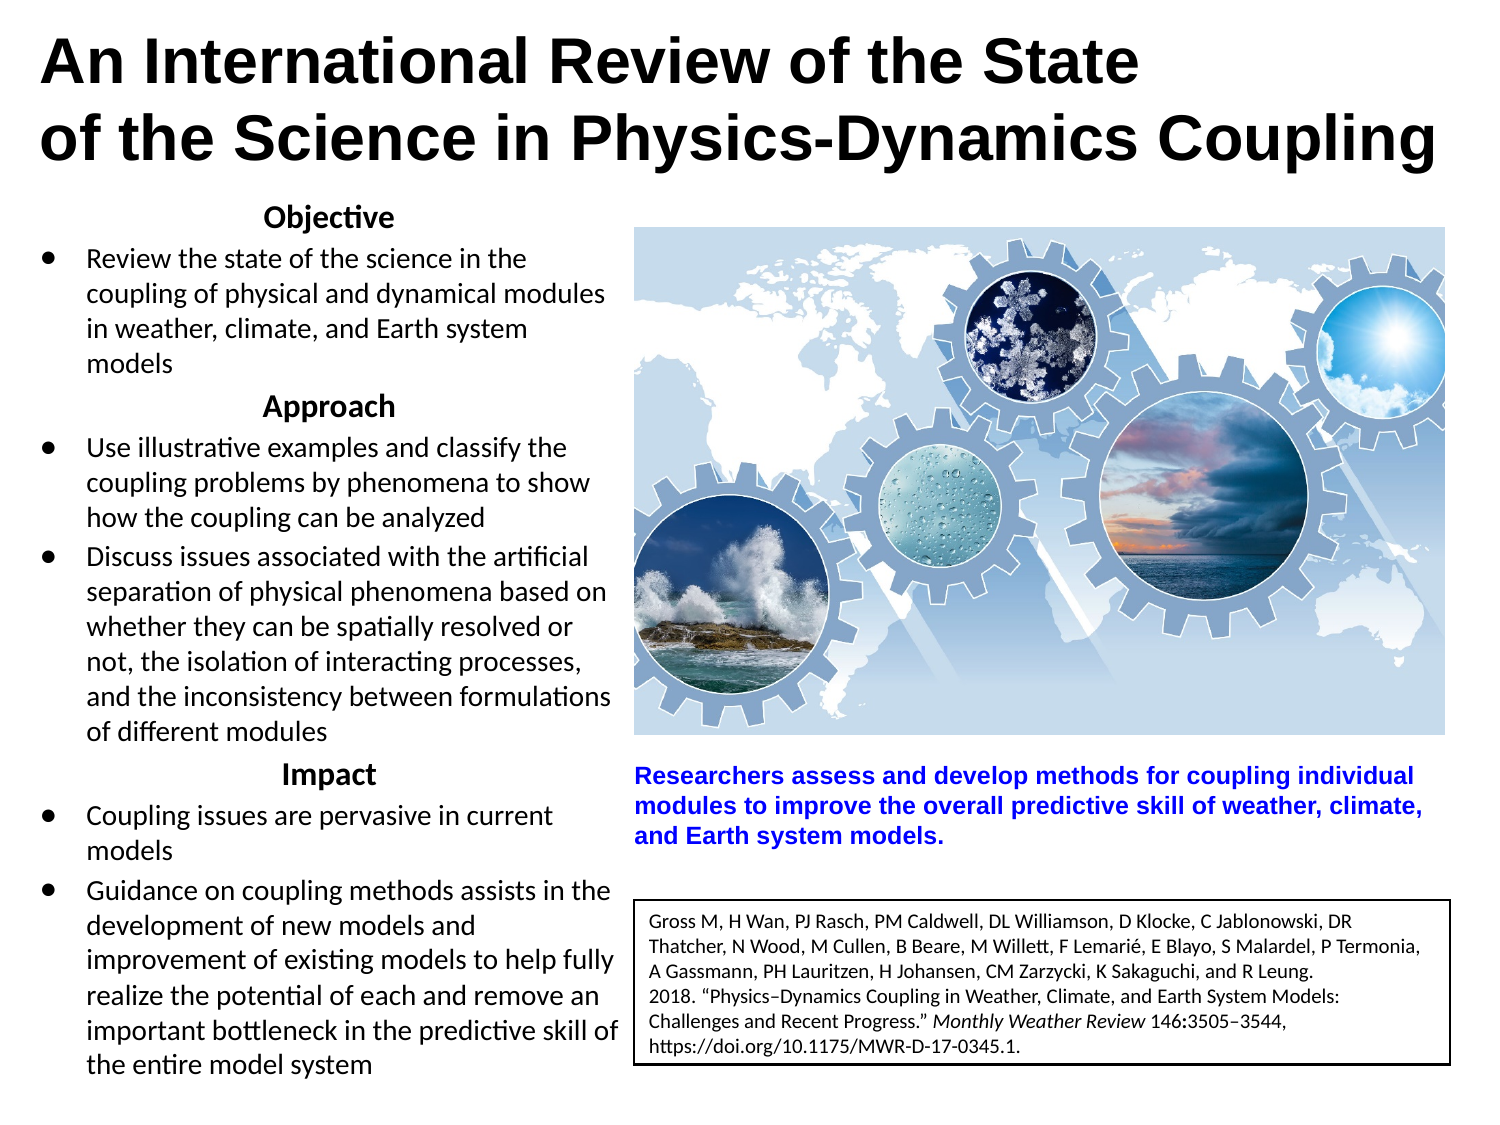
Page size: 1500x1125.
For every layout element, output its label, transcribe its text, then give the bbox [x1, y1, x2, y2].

text_box Objective Review the state of the science in the coupling of physical and dynamical modules in weather, climate, and Earth system models Approach Use illustrative examples and classify the coupling problems by phenomena to show how the coupling can be analyzed Discuss issues associated with the artificial separation of physical phenomena based on whether they can be spatially resolved or not, the isolation of interacting processes, and the inconsistency between formulations of different modules Impact Coupling issues are pervasive in current models Guidance on coupling methods assists in the development of new models and improvement of existing models to help fully realize the potential of each and remove an important bottleneck in the predictive skill of the entire model system [24, 187, 635, 1125]
picture [633, 227, 1445, 735]
text_box Gross M, H Wan, PJ Rasch, PM Caldwell, DL Williamson, D Klocke, C Jablonowski, DR Thatcher, N Wood, M Cullen, B Beare, M Willett, F Lemarié, E Blayo, S Malardel, P Termonia, A Gassmann, PH Lauritzen, H Johansen, CM Zarzycki, K Sakaguchi, and R Leung. 2018. “Physics–Dynamics Coupling in Weather, Climate, and Earth System Models: Challenges and Recent Progress.” Monthly Weather Review 146:3505–3544, https://doi.org/10.1175/MWR-D-17-0345.1. [634, 899, 1450, 1065]
text_box Researchers assess and develop methods for coupling individual modules to improve the overall predictive skill of weather, climate, and Earth system models. [619, 752, 1445, 857]
text_box An International Review of the State of the Science in Physics-Dynamics Coupling [24, 11, 1475, 182]
